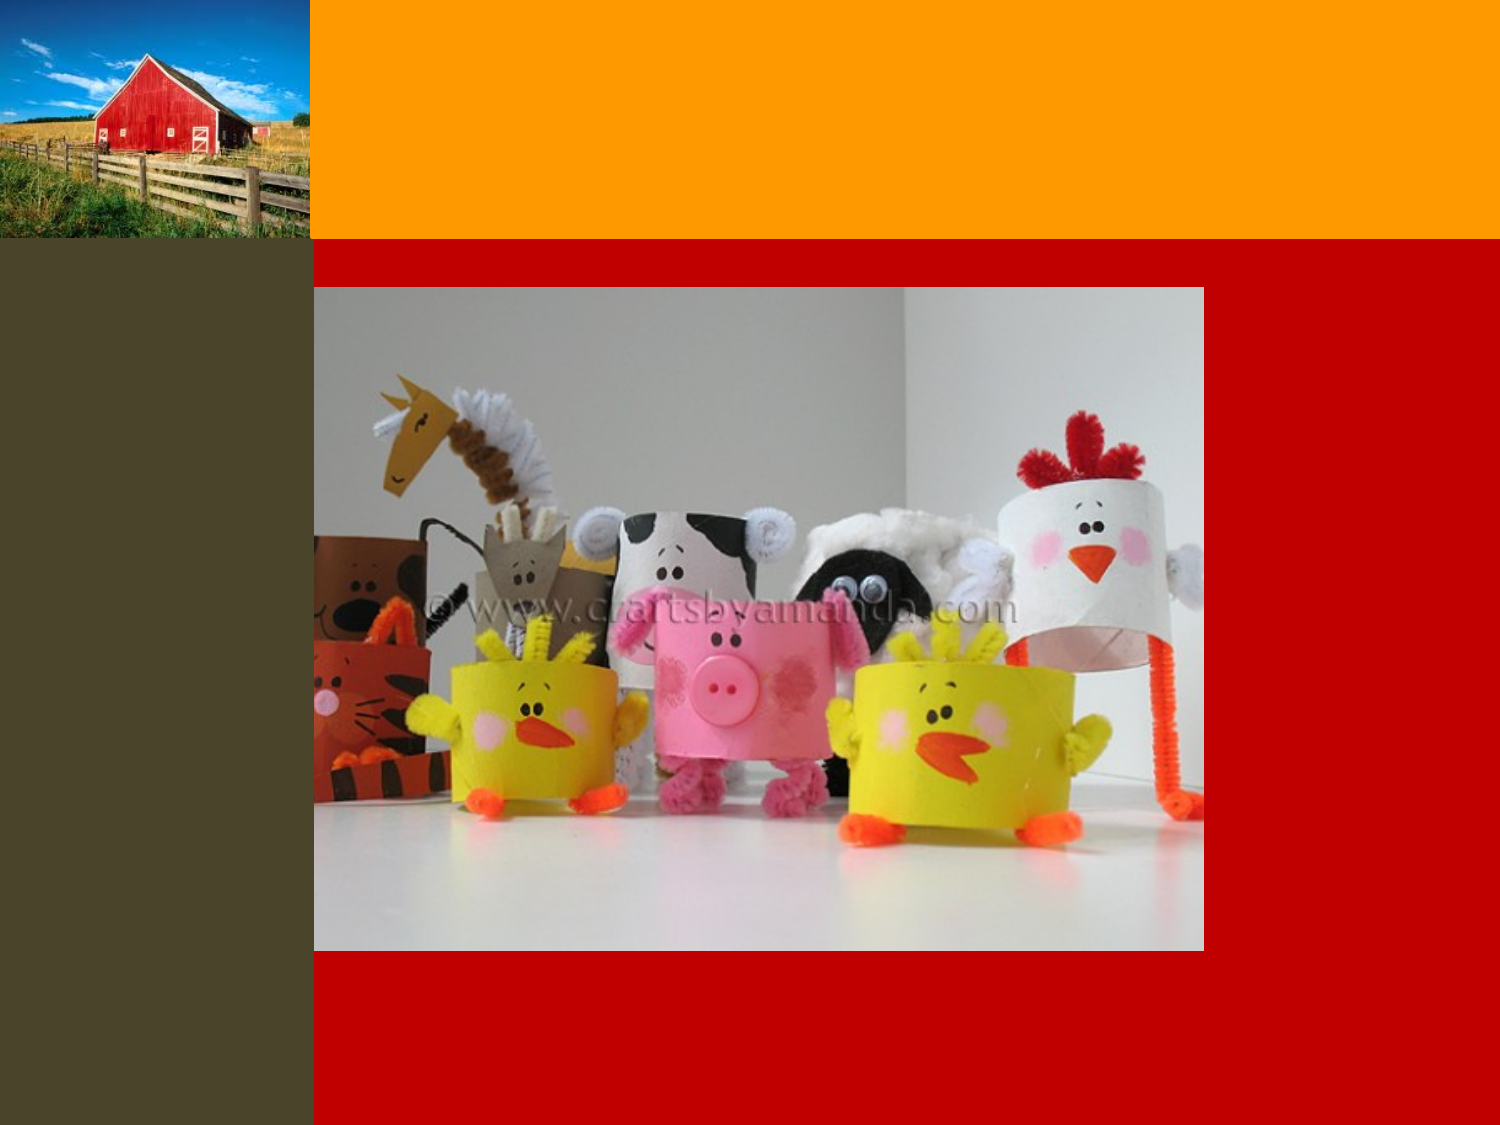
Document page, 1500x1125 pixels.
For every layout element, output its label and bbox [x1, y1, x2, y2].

text_box [0, 0, 1500, 1125]
